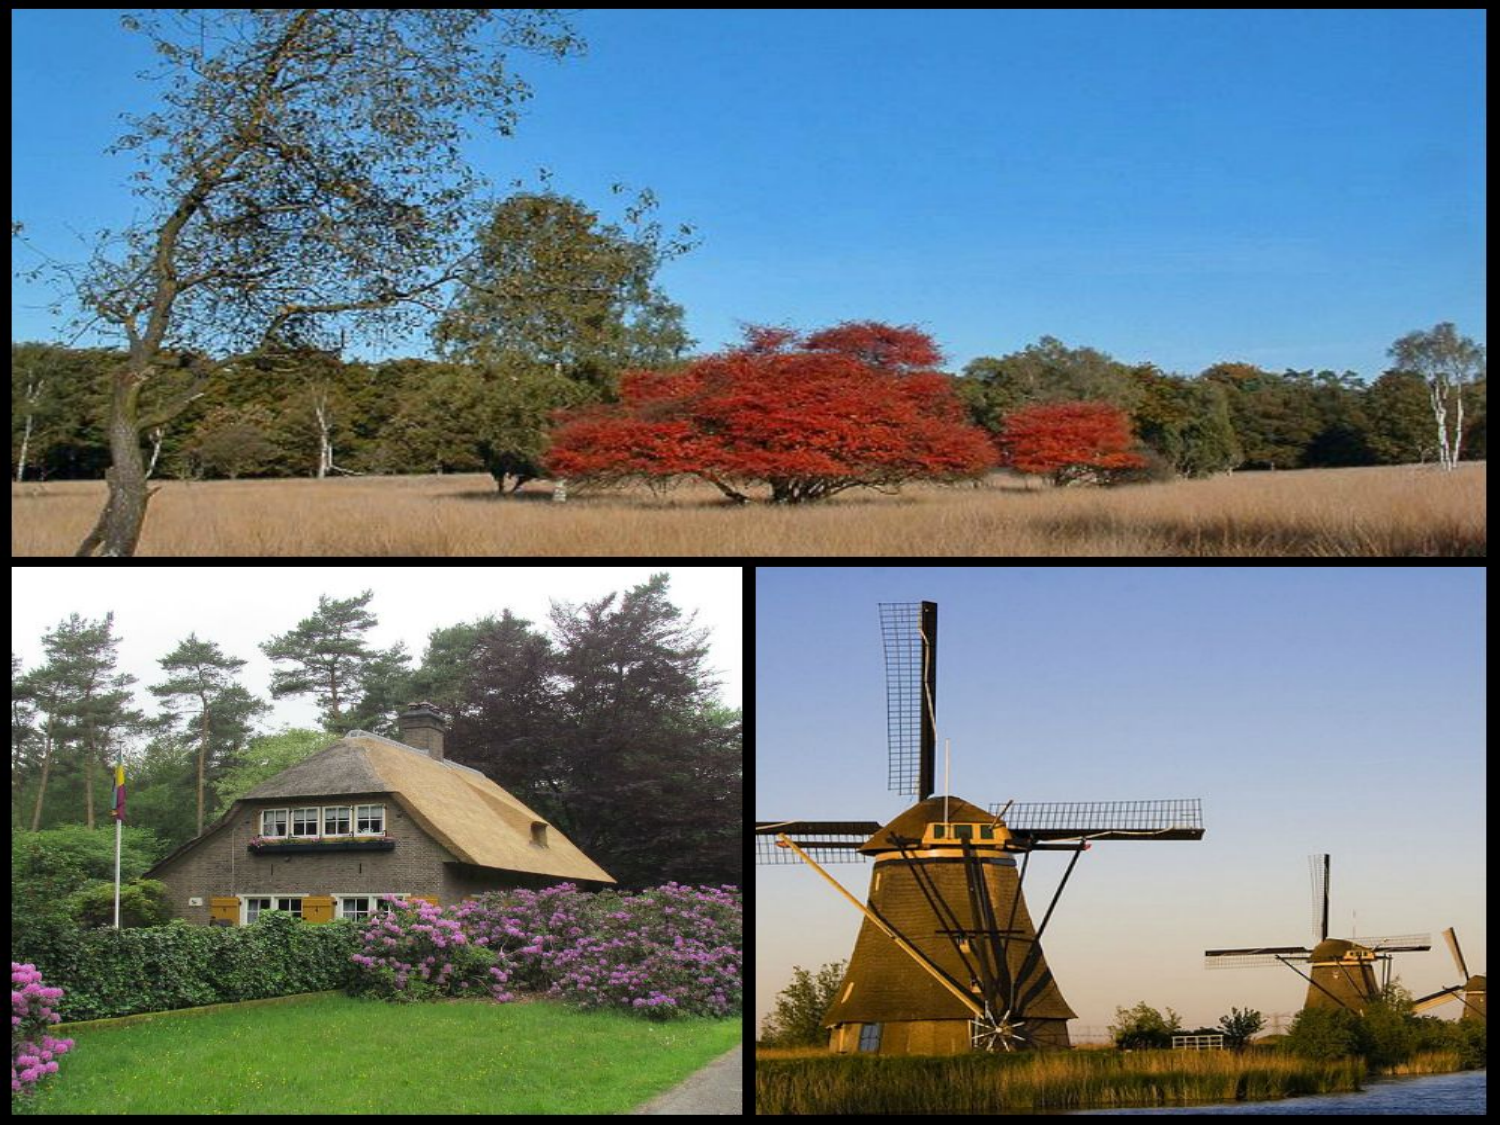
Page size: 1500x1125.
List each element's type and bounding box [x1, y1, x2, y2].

list [0, 0, 1500, 1125]
